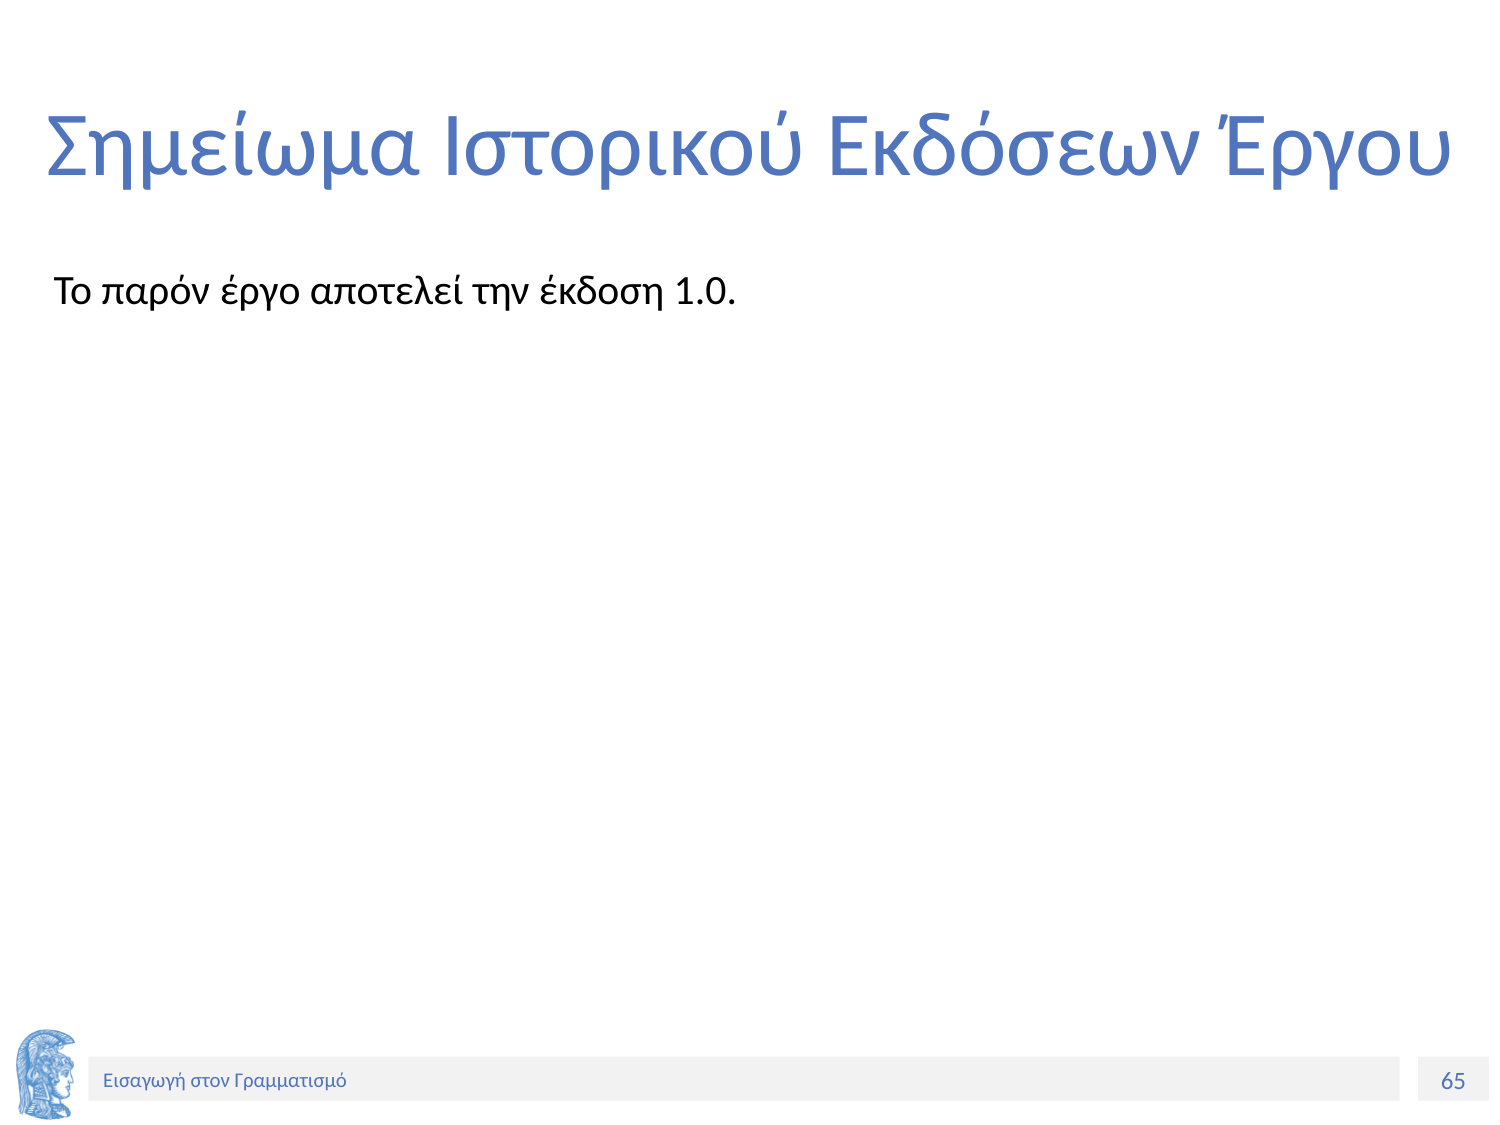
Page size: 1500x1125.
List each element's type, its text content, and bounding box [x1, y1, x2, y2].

list Το παρόν έργο αποτελεί την έκδοση 1.0. [38, 255, 1447, 998]
title Σημείωμα Ιστορικού Εκδόσεων Έργου [0, 45, 1500, 233]
picture [9, 1026, 81, 1120]
